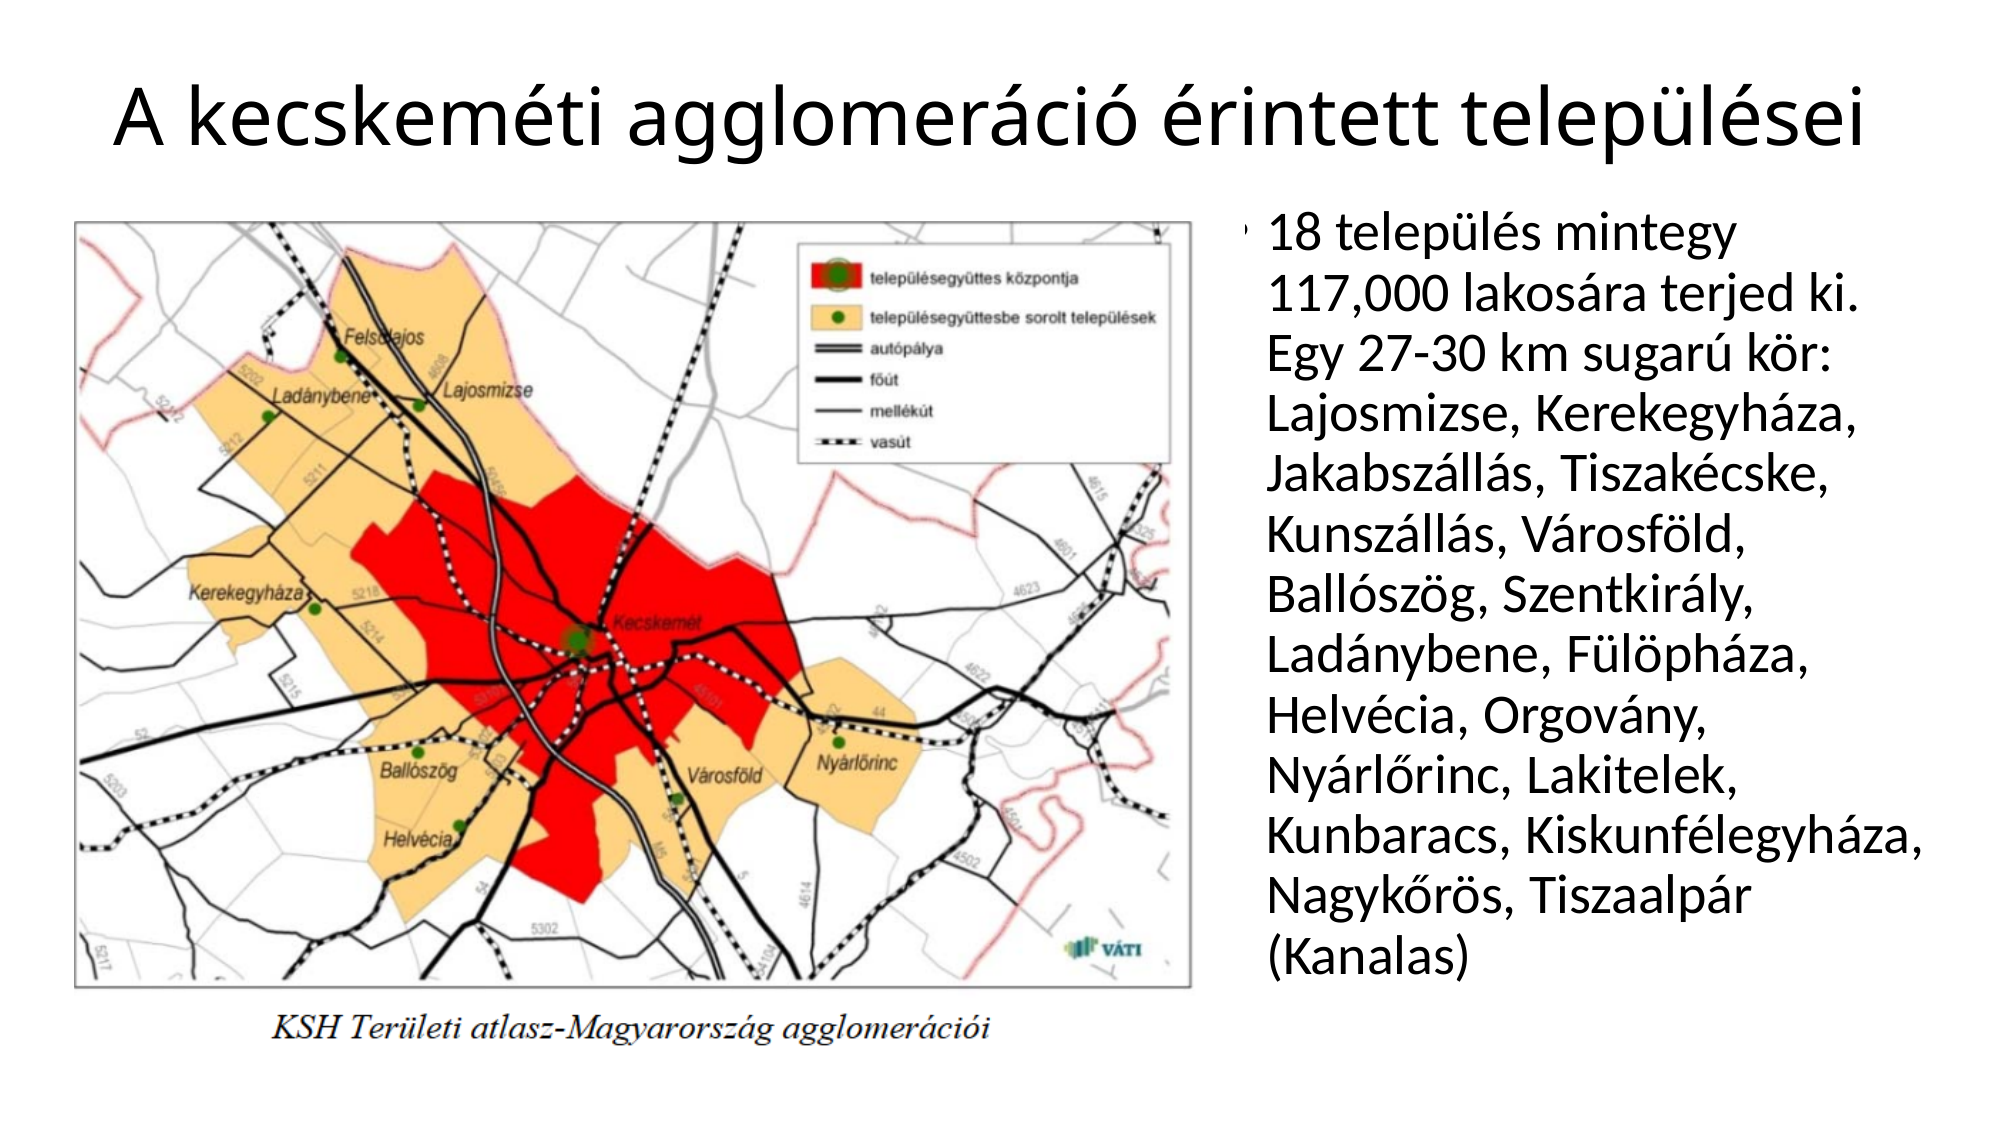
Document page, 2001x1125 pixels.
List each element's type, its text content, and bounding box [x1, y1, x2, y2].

title A kecskeméti agglomeráció érintett települései [98, 59, 1922, 221]
picture [74, 221, 1245, 1051]
list 18 település mintegy 117,000 lakosára terjed ki. Egy 27-30 km sugarú kör: Lajosmizse, Kerekegyháza, Jakabszállás, Tiszakécske, Kunszállás, Városföld, Ballószög, Szentkirály, Ladánybene, Fülöpháza, Helvécia, Orgovány, Nyárlőrinc, Lakitelek, Kunbaracs, Kiskunfélegyháza, Nagykőrös, Tiszaalpár (Kanalas) [1215, 195, 1947, 1051]
